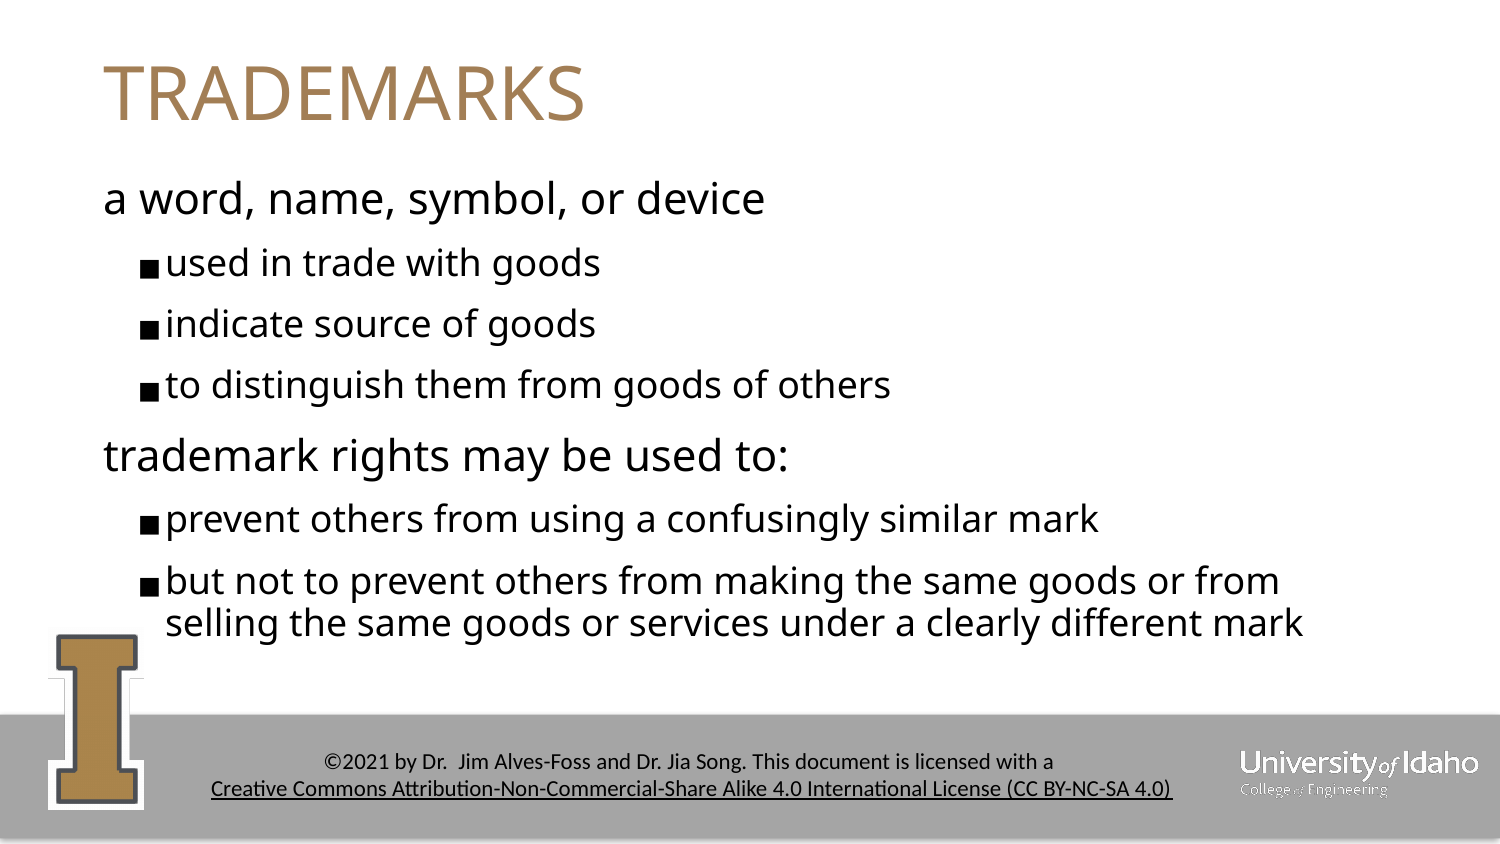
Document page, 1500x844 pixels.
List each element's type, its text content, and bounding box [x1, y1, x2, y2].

title TRADEMARKS [103, 44, 1397, 158]
list a word, name, symbol, or device used in trade with goods indicate source of goods to distinguish them from goods of others trademark rights may be used to: prevent others from using a confusingly similar mark but not to prevent others from making the same goods or from selling the same goods or services under a clearly different mark [103, 169, 1397, 760]
picture [48, 627, 144, 810]
picture [1118, 658, 1500, 844]
